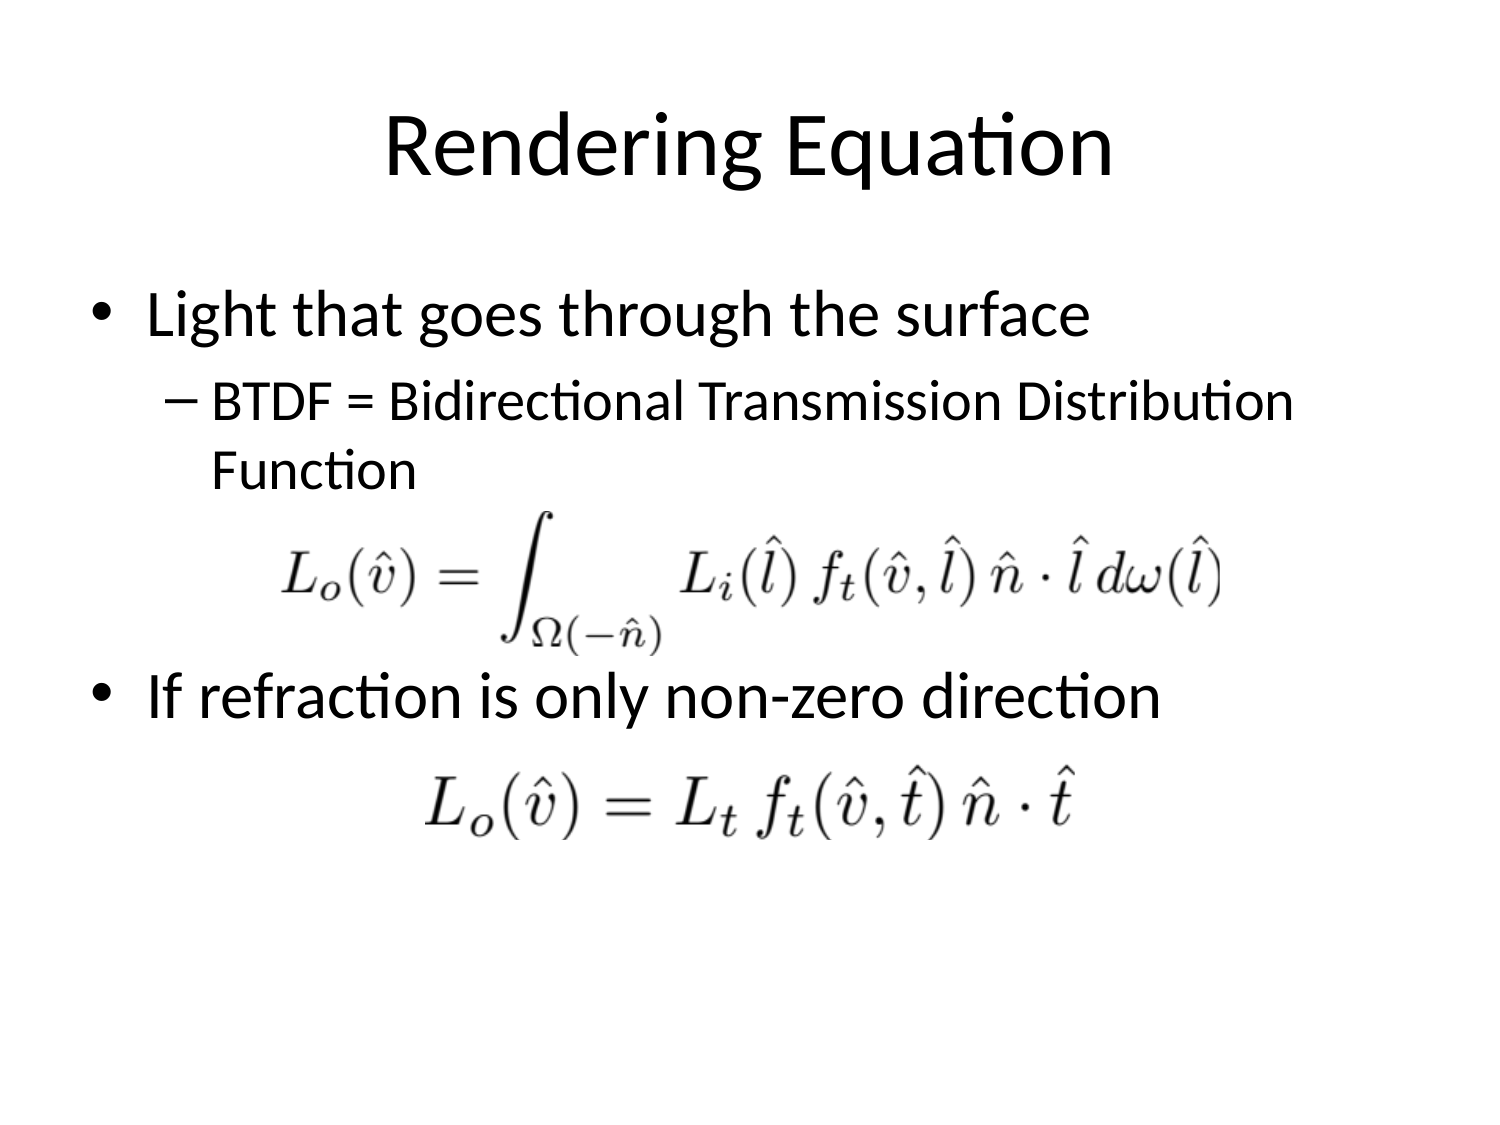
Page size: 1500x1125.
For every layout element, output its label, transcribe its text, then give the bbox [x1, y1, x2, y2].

picture [279, 511, 1220, 656]
list Light that goes through the surface BTDF = Bidirectional Transmission Distribution Function If refraction is only non-zero direction [75, 262, 1425, 1005]
picture [424, 762, 1076, 841]
title Rendering Equation [75, 45, 1425, 233]
